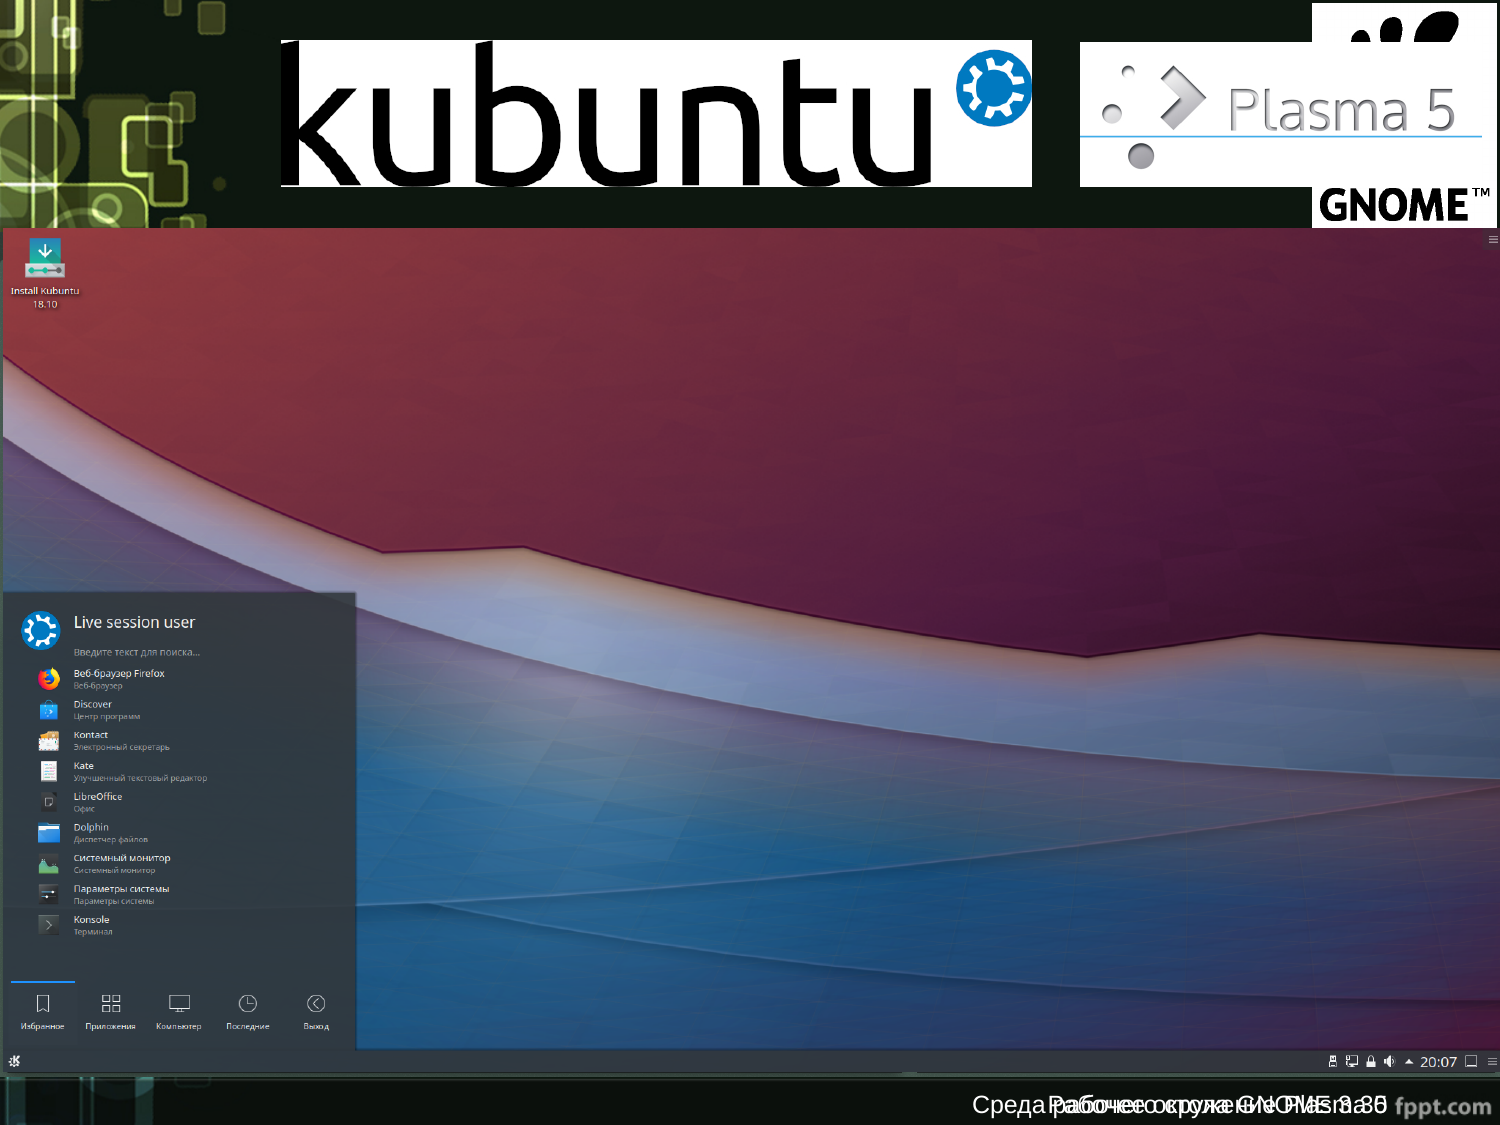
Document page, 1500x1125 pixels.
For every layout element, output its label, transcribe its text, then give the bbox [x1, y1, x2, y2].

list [1312, 3, 1497, 228]
picture [0, 0, 1500, 1125]
text_box Рабочее окружение Plasma 5 [1032, 1081, 1404, 1125]
text_box Среда рабочего стола GNOME 3.30 [957, 1081, 1032, 1125]
